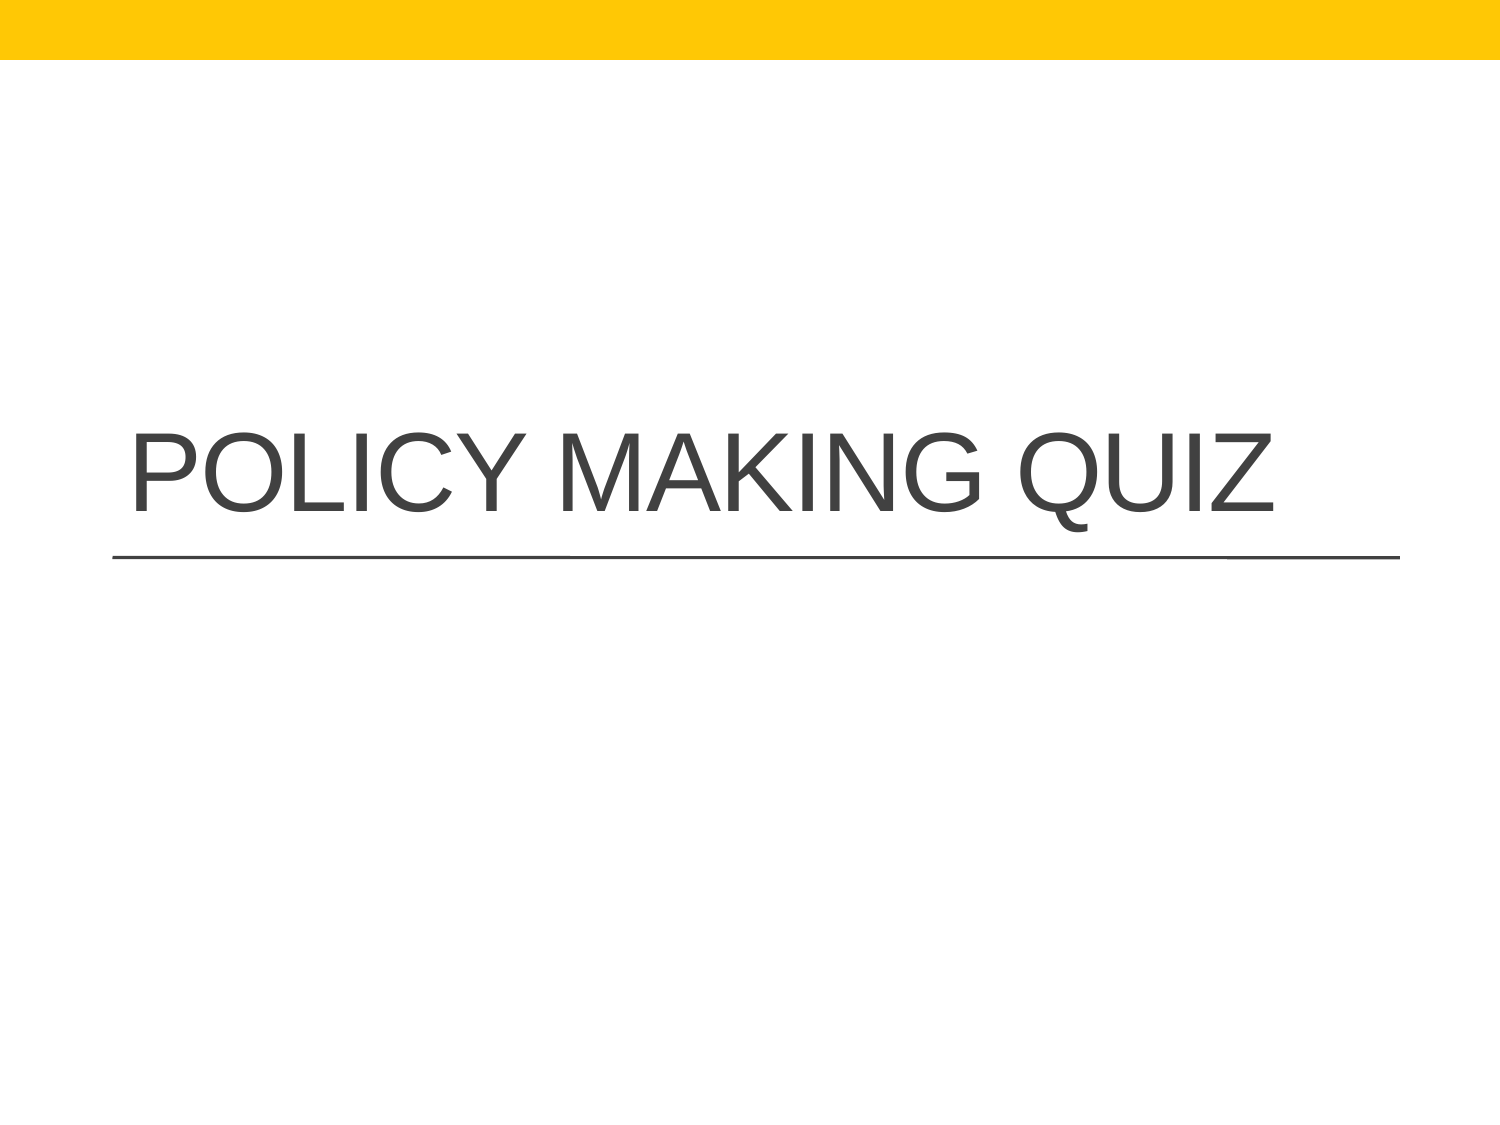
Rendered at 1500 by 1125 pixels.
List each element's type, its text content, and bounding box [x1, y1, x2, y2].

title Policy Making Quiz [112, 224, 1400, 542]
